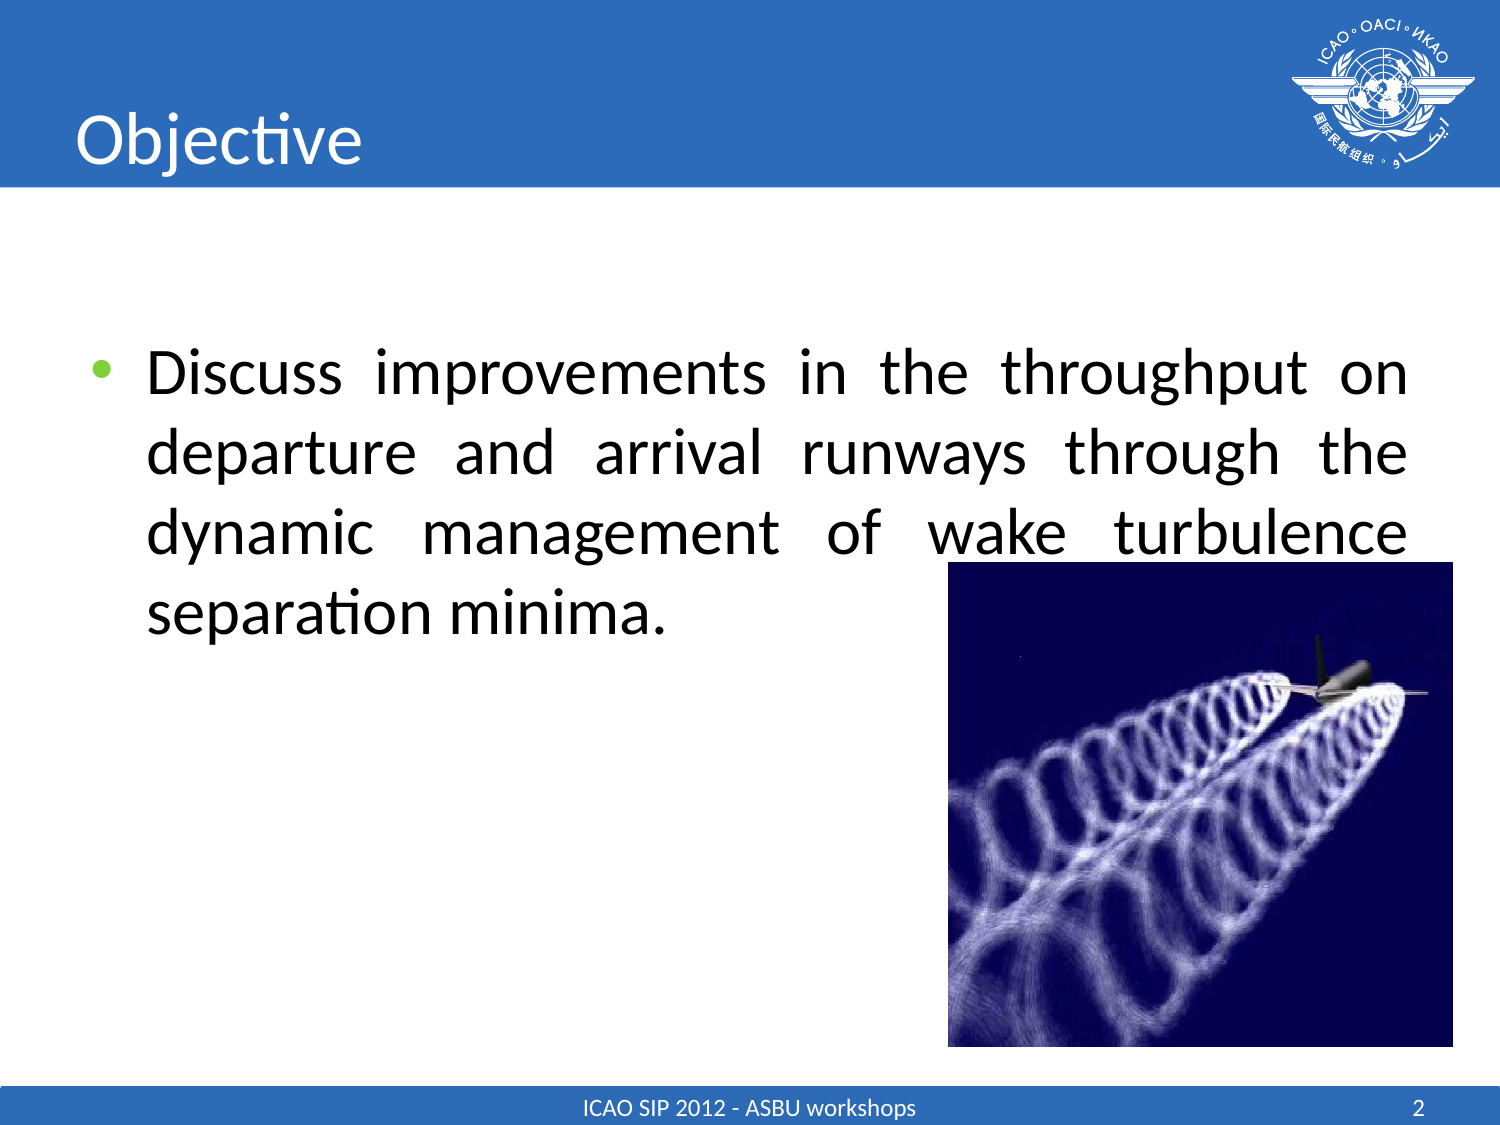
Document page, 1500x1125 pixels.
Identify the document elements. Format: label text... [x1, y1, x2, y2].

picture [948, 562, 1453, 1047]
slide_number 2 [1288, 1087, 1500, 1125]
title Objective [0, 0, 1500, 188]
footer ICAO SIP 2012 - ASBU workshops [212, 1087, 1288, 1125]
list Discuss improvements in the throughput on departure and arrival runways through the dynamic management of wake turbulence separation minima. [75, 320, 1425, 660]
